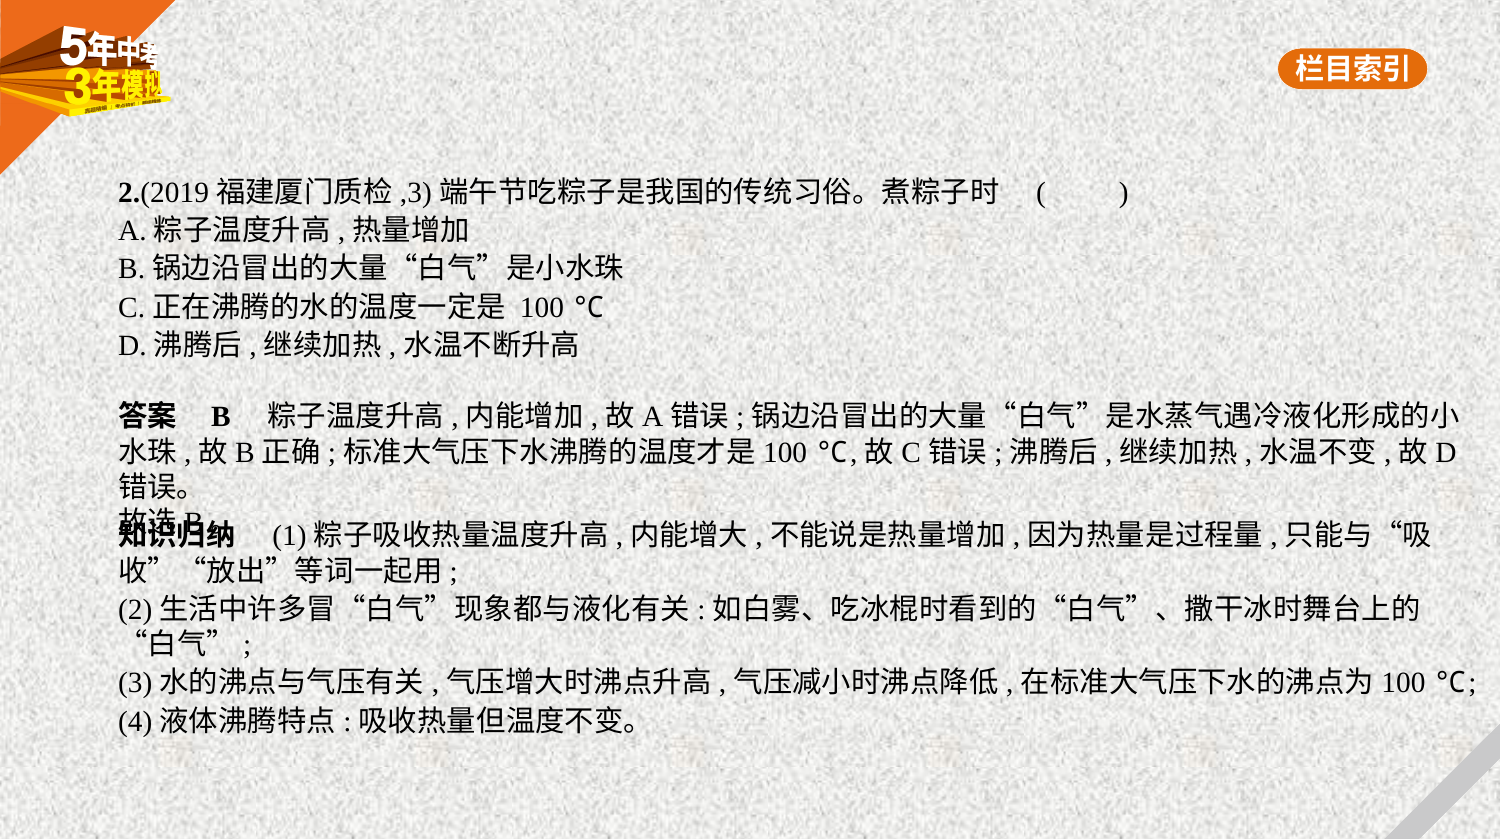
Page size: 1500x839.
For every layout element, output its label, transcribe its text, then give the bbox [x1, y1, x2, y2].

picture [0, 0, 1500, 839]
text_box 答案 B 粽子温度升高,内能增加,故A错误;锅边沿冒出的大量“白气”是水蒸气遇冷液化形成的小 水珠,故B正确;标准大气压下水沸腾的温度才是100 ℃,故C错误;沸腾后,继续加热,水温不变,故D错误。 故选B。 [118, 397, 1483, 516]
text_box 2.(2019福建厦门质检,3)端午节吃粽子是我国的传统习俗。煮粽子时 ( ) A.粽子温度升高,热量增加 B.锅边沿冒出的大量“白气”是小水珠 C.正在沸腾的水的温度一定是 100 ℃ D.沸腾后,继续加热,水温不断升高 [118, 173, 1483, 362]
text_box 知识归纳 (1)粽子吸收热量温度升高,内能增大,不能说是热量增加,因为热量是过程量,只能与“吸 收”“放出”等词一起用; (2)生活中许多冒“白气”现象都与液化有关:如白雾、吃冰棍时看到的“白气”、撒干冰时舞台上的 “白气”; (3)水的沸点与气压有关,气压增大时沸点升高,气压减小时沸点降低,在标准大气压下水的沸点为100 ℃; (4)液体沸腾特点:吸收热量但温度不变。 [118, 516, 1483, 738]
